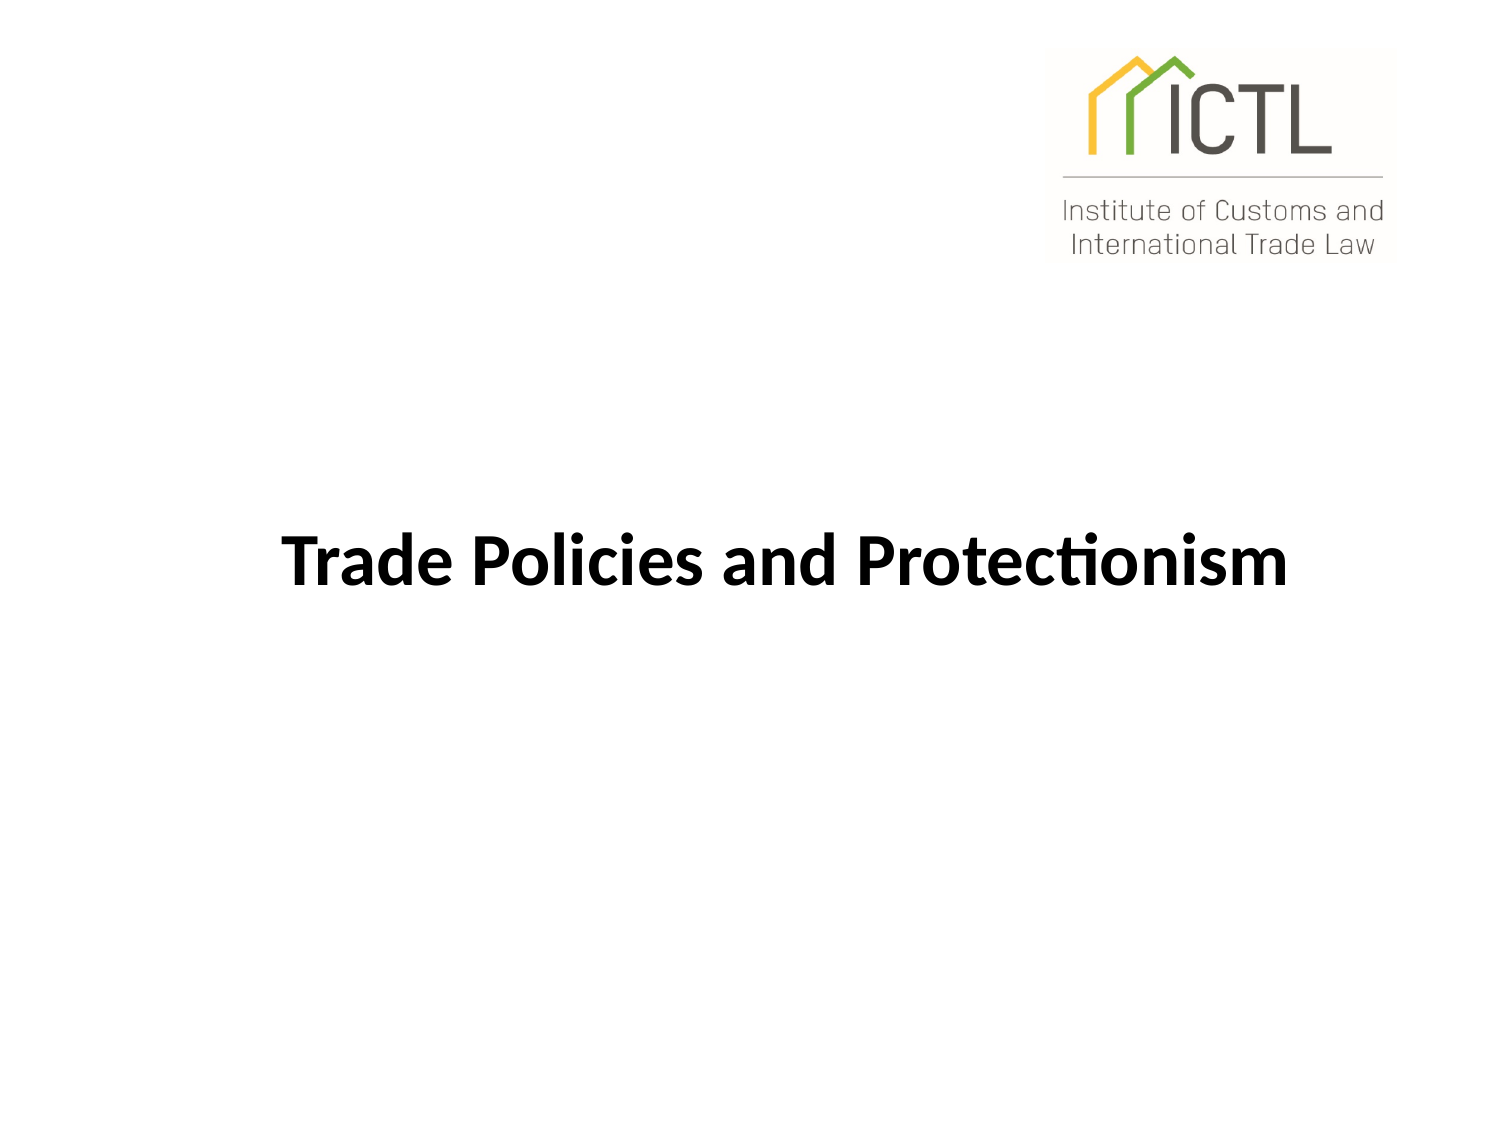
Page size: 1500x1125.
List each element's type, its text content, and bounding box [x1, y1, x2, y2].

picture [1045, 48, 1397, 263]
title Trade Policies and Protectionism [128, 354, 1445, 677]
